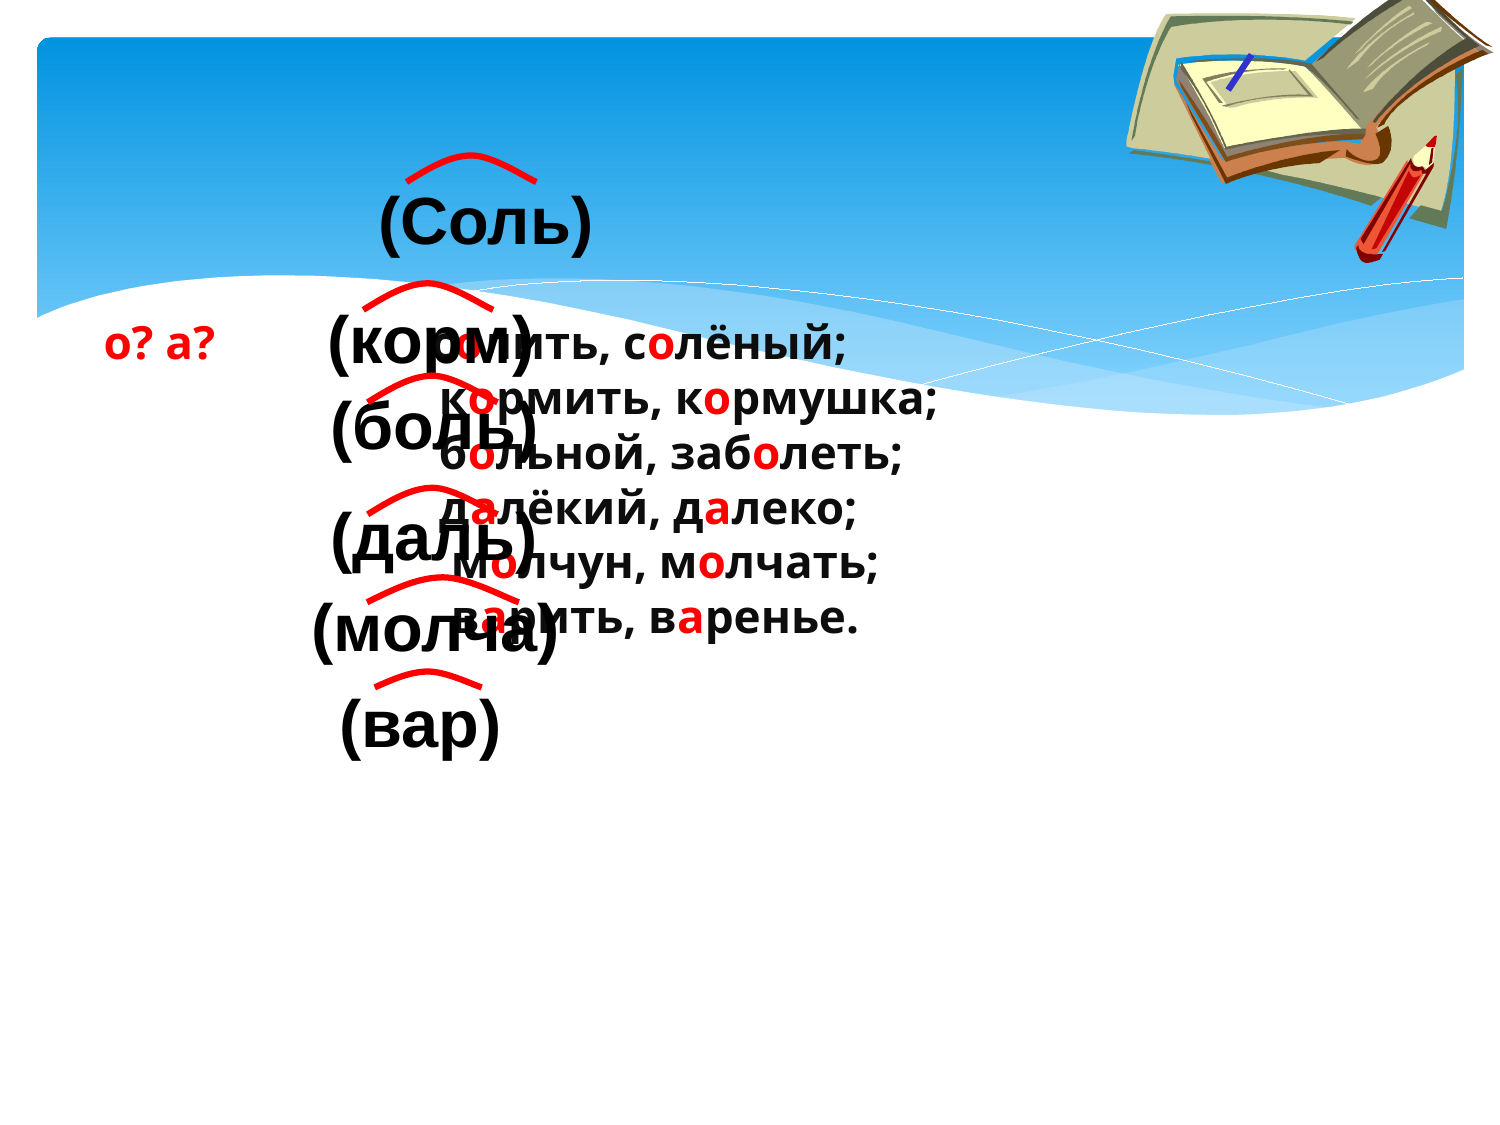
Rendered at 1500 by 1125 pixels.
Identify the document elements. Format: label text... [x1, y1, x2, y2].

text_box [363, 283, 494, 310]
picture [1124, 0, 1500, 269]
text_box (молча) [296, 577, 591, 672]
text_box (вар) [324, 672, 591, 768]
title о? а? солить, солёный; кормить, кормушка; больной, заболеть; далёкий, далеко; молчун, молчать; варить, варенье. [88, 193, 1412, 764]
text_box [367, 487, 498, 515]
text_box (даль) [315, 486, 584, 577]
text_box [367, 577, 519, 603]
text_box (Соль) [363, 170, 632, 265]
text_box [374, 671, 482, 688]
text_box [426, 155, 514, 170]
text_box (корм) [312, 289, 587, 385]
text_box (боль) [315, 375, 572, 471]
text_box [367, 375, 498, 403]
